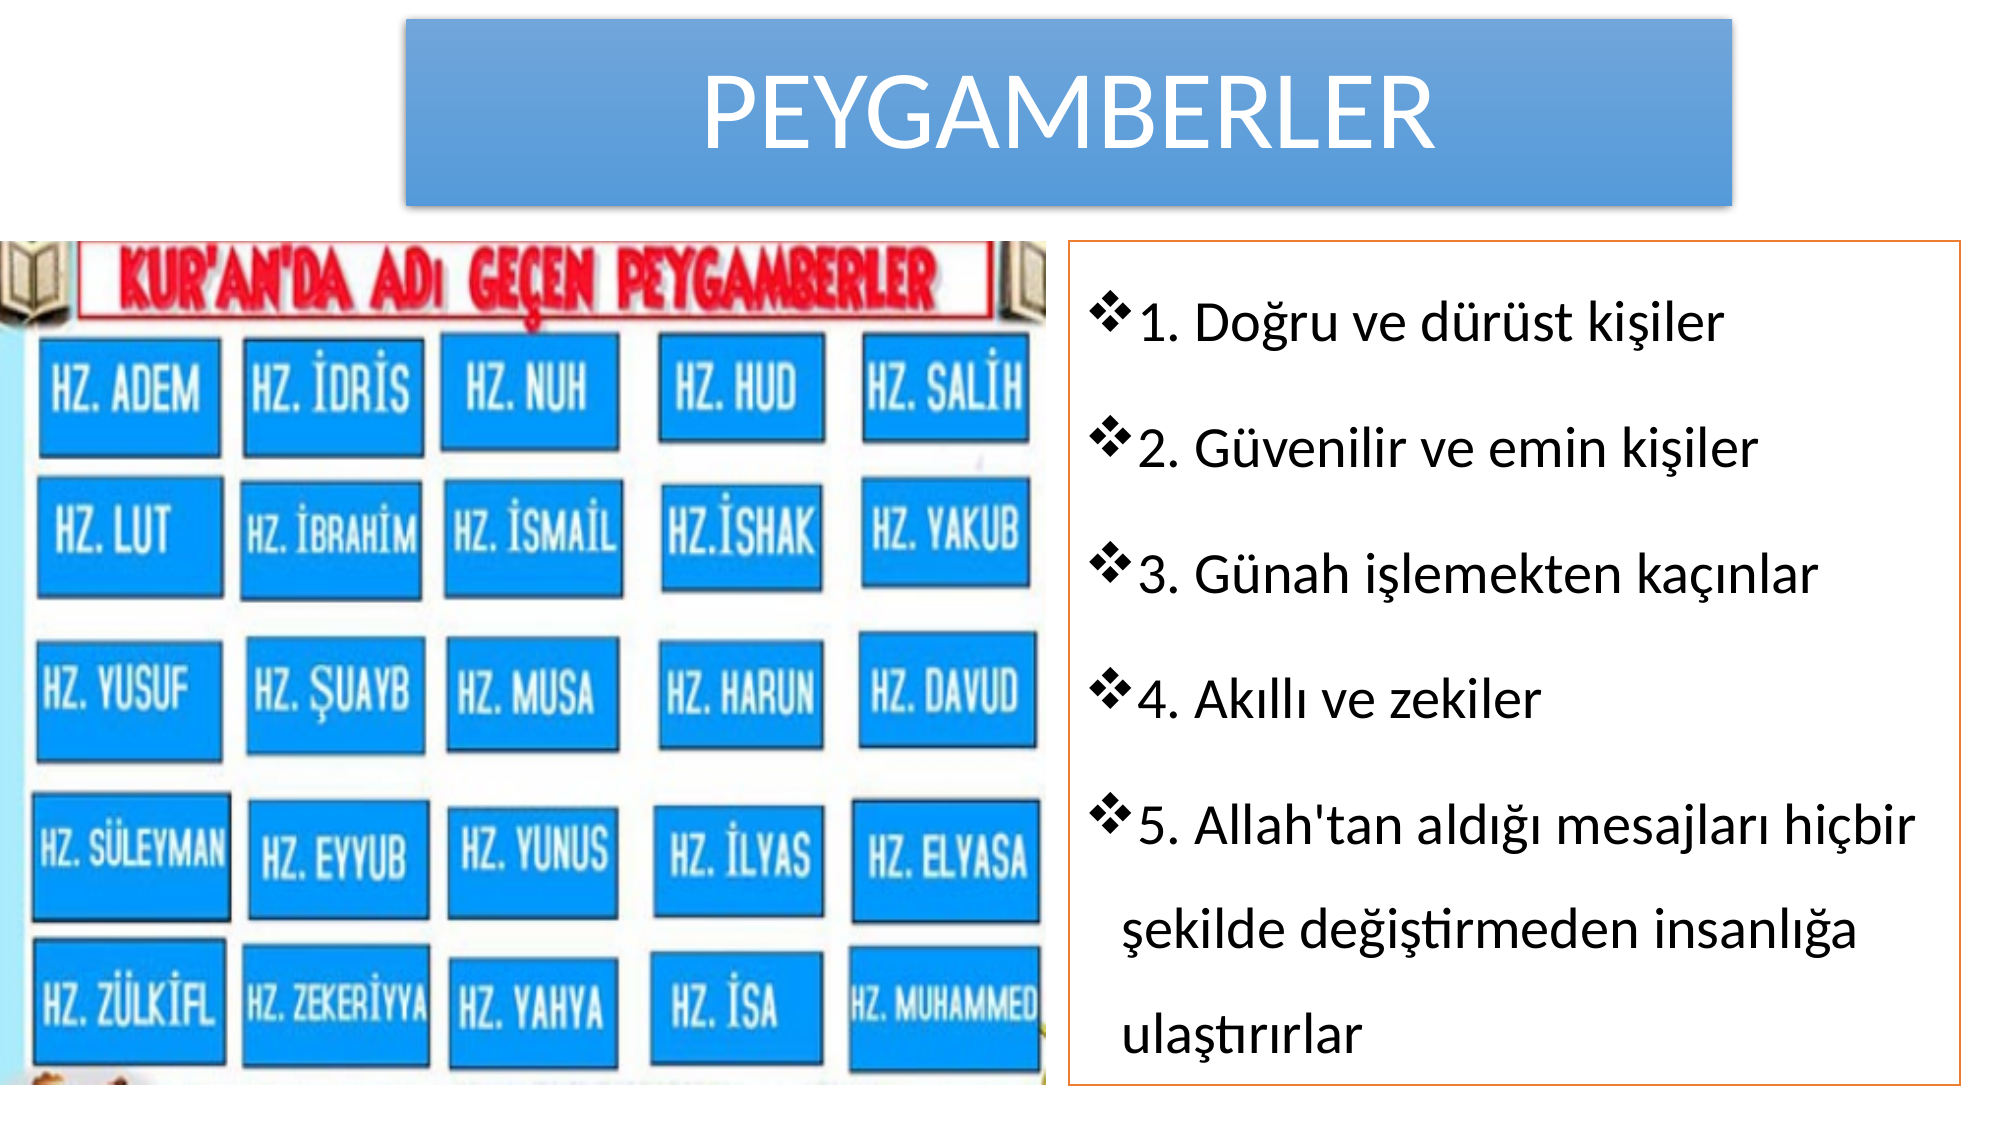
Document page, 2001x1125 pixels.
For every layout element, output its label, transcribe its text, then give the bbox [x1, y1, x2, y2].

title PEYGAMBERLER [406, 19, 1733, 206]
picture [0, 241, 1046, 1085]
list 1. Doğru ve dürüst kişiler 2. Güvenilir ve emin kişiler 3. Günah işlemekten kaçınlar 4. Akıllı ve zekiler 5. Allah'tan aldığı mesajları hiçbir şekilde değiştirmeden insanlığa ulaştırırlar [1068, 240, 1961, 1086]
